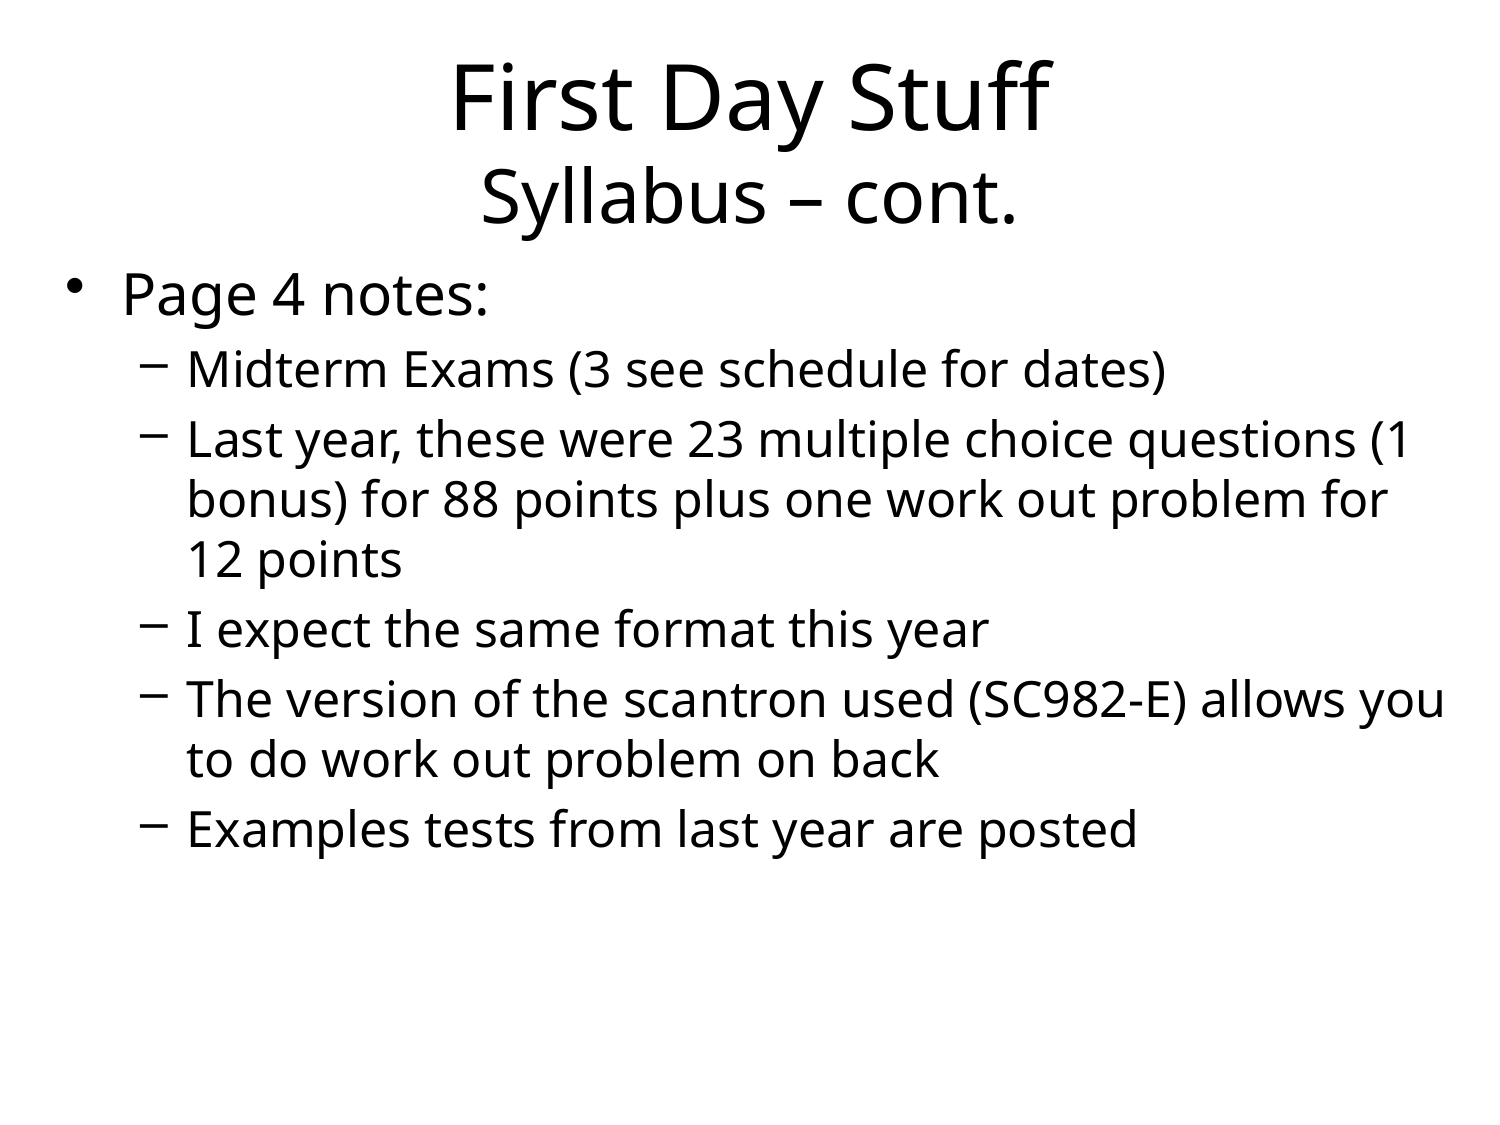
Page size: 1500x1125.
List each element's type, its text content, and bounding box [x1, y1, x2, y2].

list Page 4 notes: Midterm Exams (3 see schedule for dates) Last year, these were 23 multiple choice questions (1 bonus) for 88 points plus one work out problem for 12 points I expect the same format this year The version of the scantron used (SC982-E) allows you to do work out problem on back Examples tests from last year are posted [50, 249, 1463, 993]
title First Day Stuff Syllabus – cont. [75, 45, 1425, 233]
